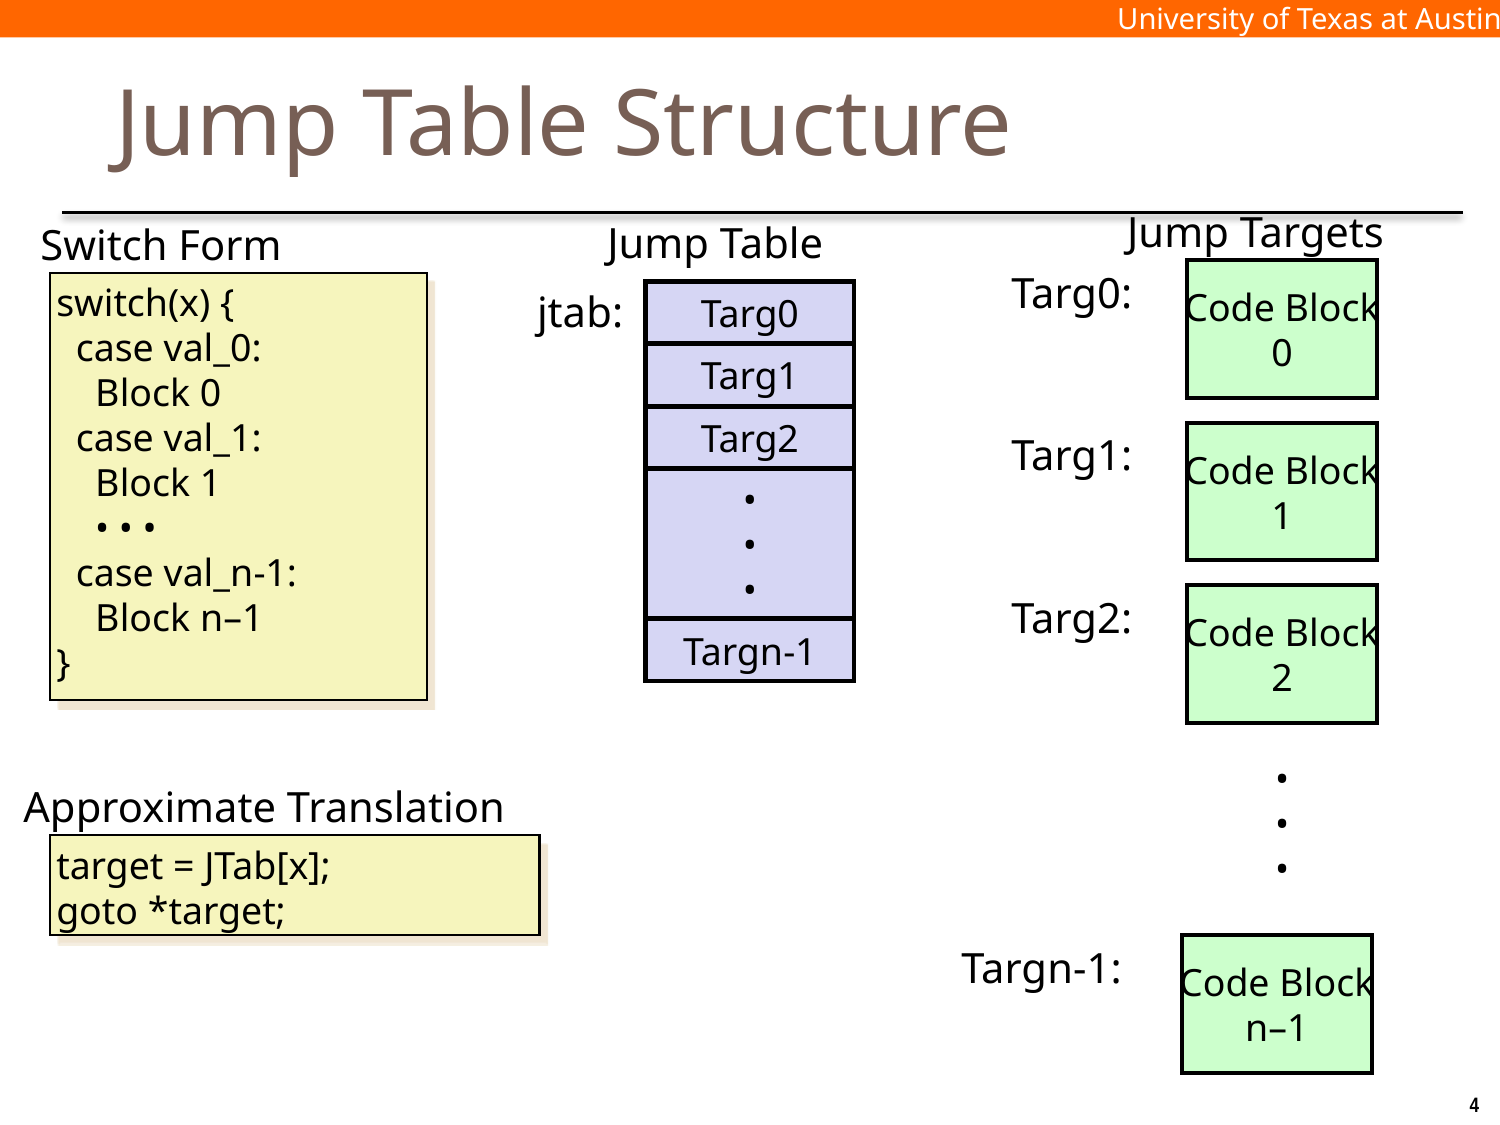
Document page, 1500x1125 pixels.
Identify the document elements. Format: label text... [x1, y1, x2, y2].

text_box Code Block 2 [1186, 585, 1378, 723]
text_box Jump Targets [1120, 200, 1391, 263]
text_box Targ2 [645, 406, 855, 468]
text_box • • • [645, 468, 855, 619]
title Jump Table Structure [100, 37, 1438, 200]
text_box Code Block 0 [1186, 263, 1378, 398]
text_box Code Block 1 [1186, 422, 1378, 561]
text_box Approximate Translation [17, 774, 512, 838]
text_box Code Block n–1 [1181, 935, 1373, 1073]
text_box Switch Form [34, 212, 288, 275]
text_box Targ2: [1004, 585, 1139, 648]
text_box target = JTab[x]; goto *target; [49, 835, 540, 936]
text_box Targn-1: [954, 935, 1128, 998]
text_box Targ1: [1004, 422, 1139, 486]
text_box switch(x) { case val_0: Block 0 case val_1: Block 1 • • • case val_n-1: Block n–1 } [50, 272, 428, 700]
text_box jtab: [530, 279, 630, 342]
text_box Targ1 [645, 343, 855, 406]
text_box • • • [1263, 747, 1301, 898]
text_box Targ0: [1004, 260, 1139, 323]
text_box Jump Table [600, 210, 830, 273]
text_box Targn-1 [645, 619, 855, 682]
text_box Targ0 [645, 281, 855, 343]
